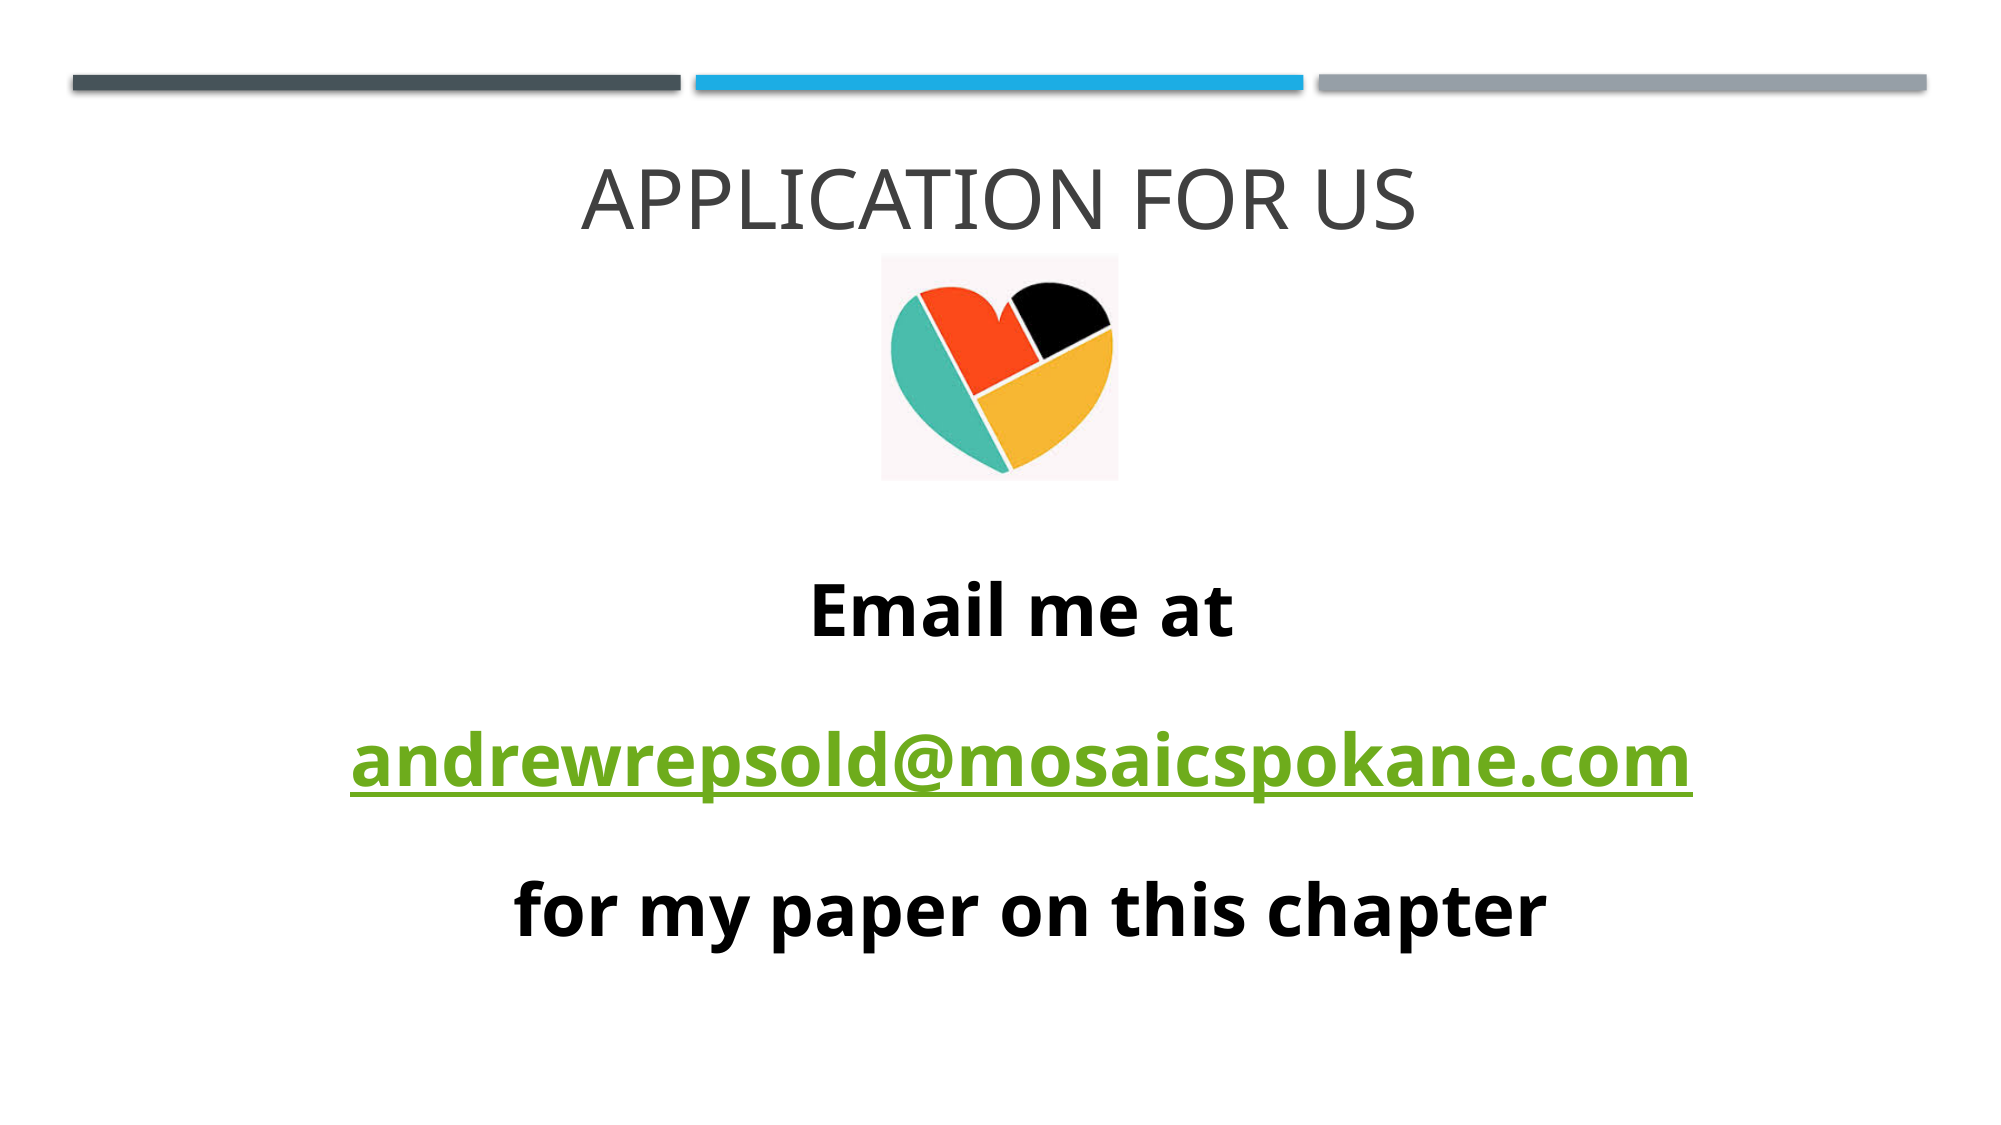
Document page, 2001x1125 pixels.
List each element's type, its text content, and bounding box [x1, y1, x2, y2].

title Application For Us [95, 115, 1905, 254]
list Email me at andrewrepsold@mosaicspokane.com for my paper on this chapter [126, 562, 1936, 986]
picture [880, 252, 1119, 482]
